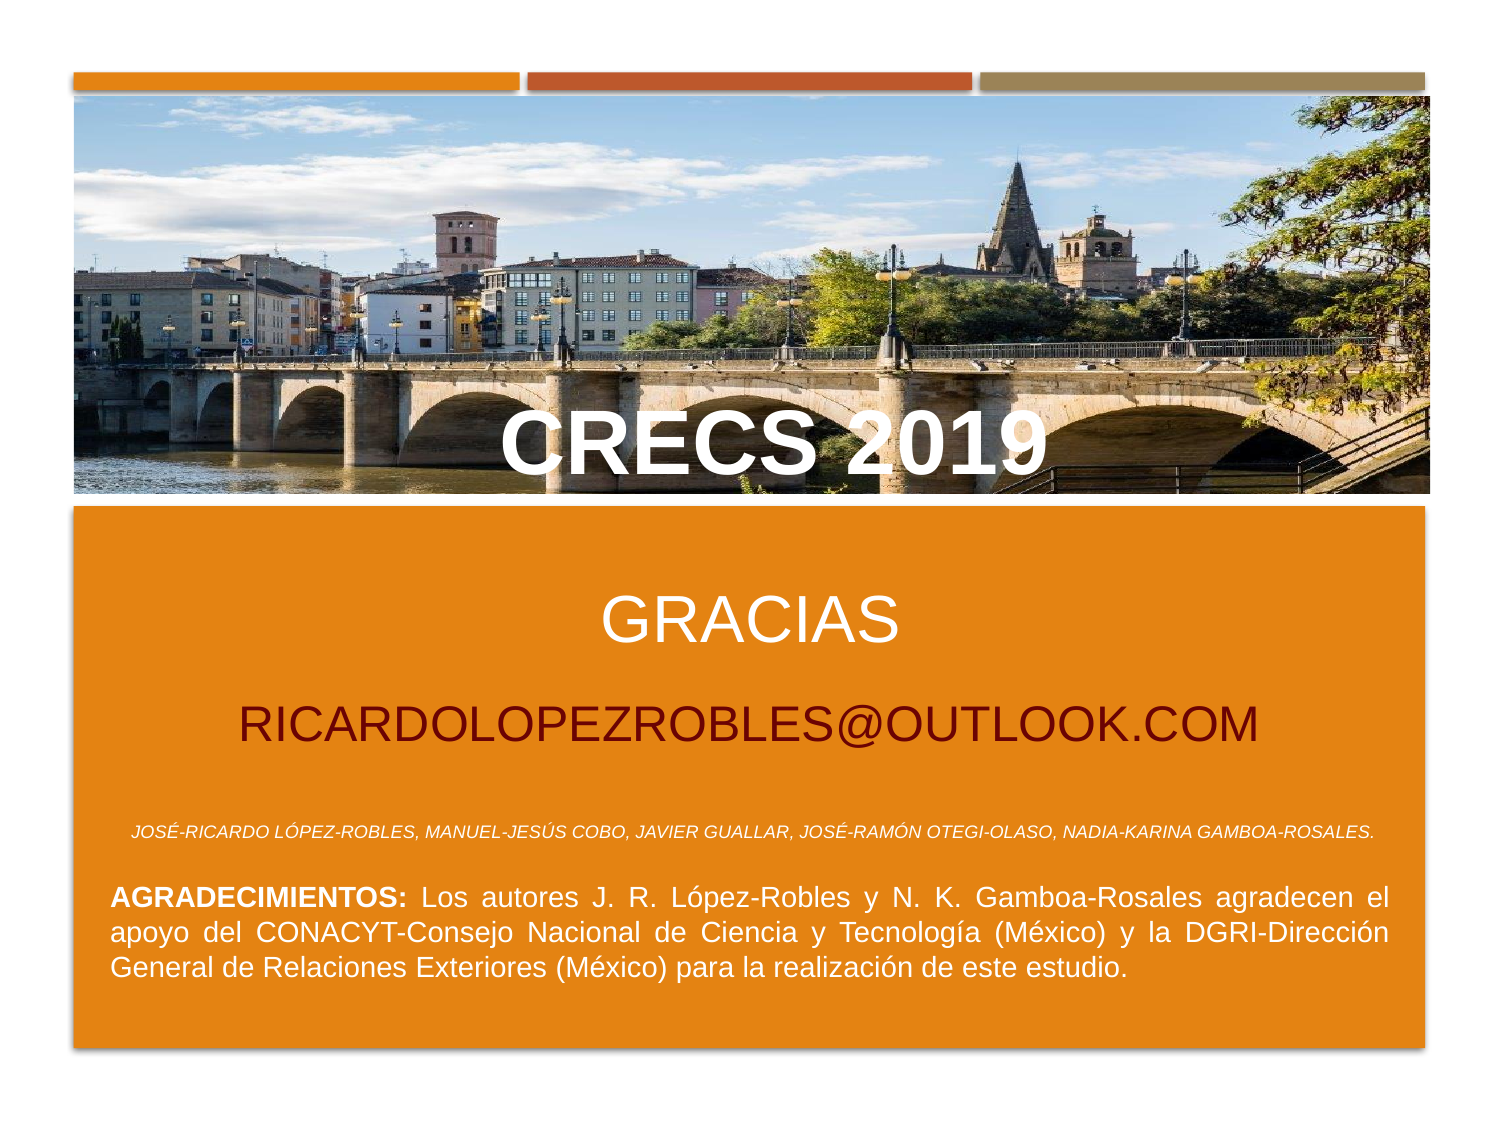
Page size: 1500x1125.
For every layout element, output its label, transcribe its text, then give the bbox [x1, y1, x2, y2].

title gracias [95, 503, 1406, 664]
picture [73, 96, 1431, 494]
text_box José-Ricardo López-Robles, Manuel-Jesús Cobo, Javier Guallar, José-Ramón Otegi-Olaso, Nadia-Karina Gamboa-Rosales. [95, 813, 1413, 868]
text_box AGRADECIMIENTOS: Los autores J. R. López-Robles y N. K. Gamboa-Rosales agradecen el apoyo del CONACYT-Consejo Nacional de Ciencia y Tecnología (México) y la DGRI-Dirección General de Relaciones Exteriores (México) para la realización de este estudio. [95, 870, 1406, 991]
subtitle ricardolopezrobles@Outlook.com [94, 684, 1406, 781]
